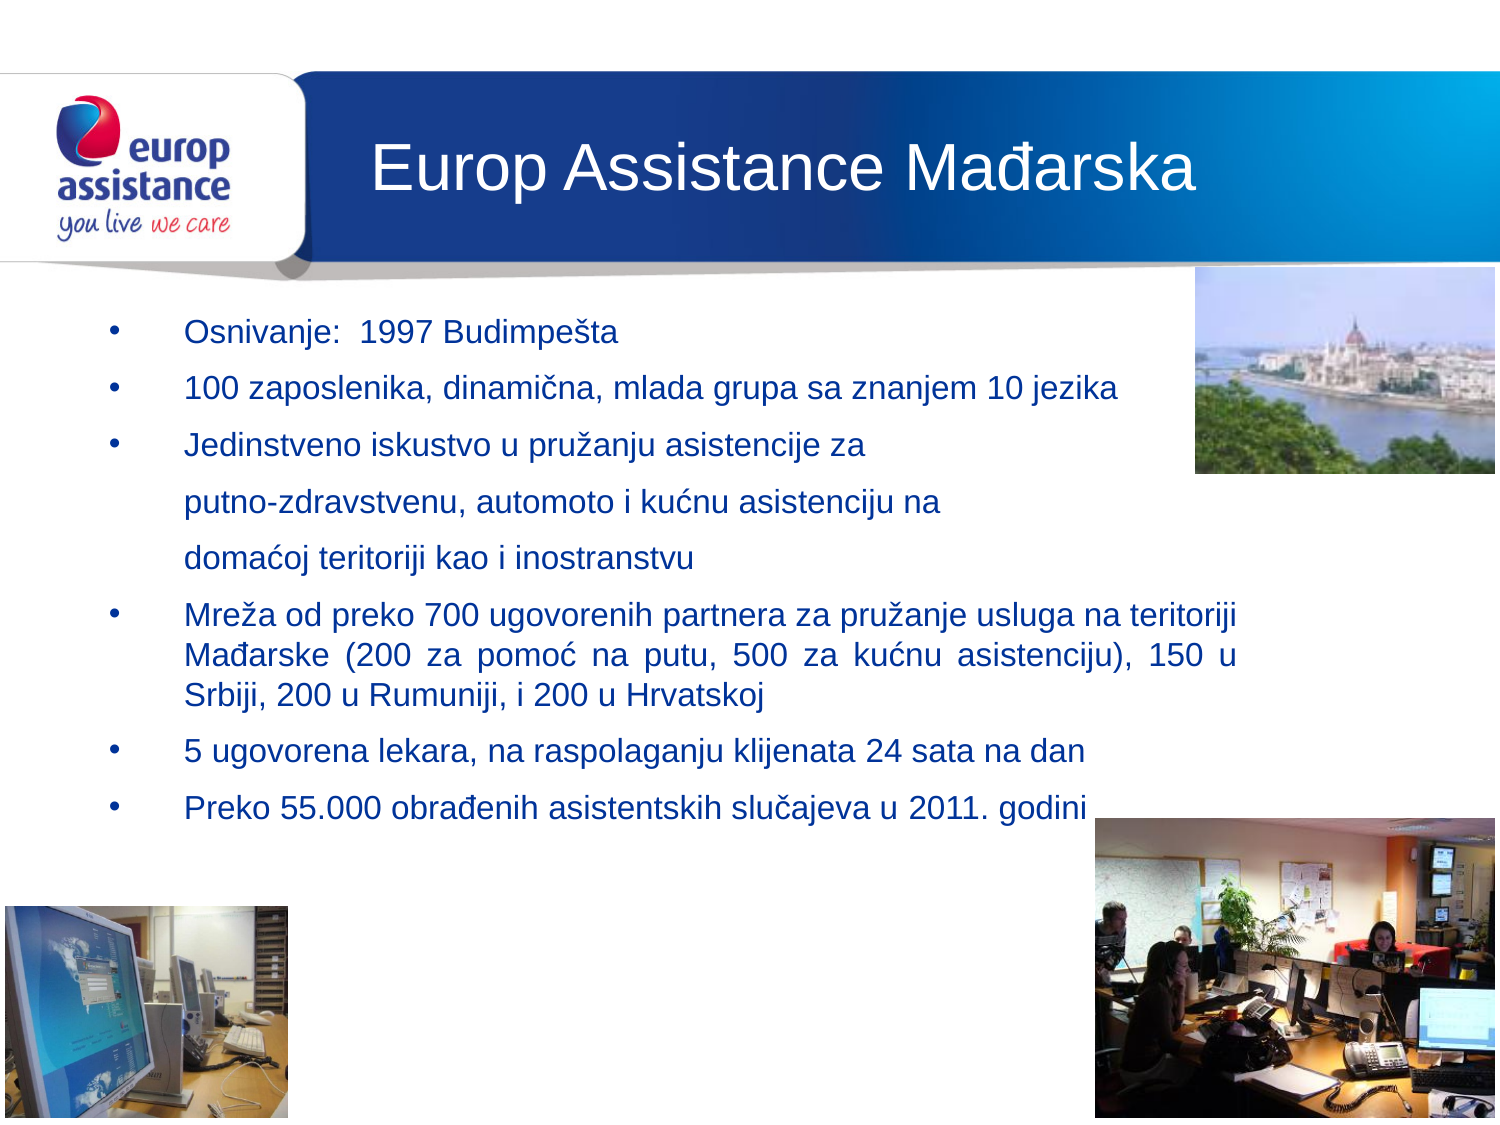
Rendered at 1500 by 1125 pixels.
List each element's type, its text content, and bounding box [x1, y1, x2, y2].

text_box Osnivanje: 1997 Budimpešta 100 zaposlenika, dinamična, mlada grupa sa znanjem 10 jezika Jedinstveno iskustvo u pružanju asistencije za putno-zdravstvenu, automoto i kućnu asistenciju na domaćoj teritoriji kao i inostranstvu Mreža od preko 700 ugovorenih partnera za pružanje usluga na teritoriji Mađarske (200 za pomoć na putu, 500 za kućnu asistenciju), 150 u Srbiji, 200 u Rumuniji, i 200 u Hrvatskoj 5 ugovorena lekara, na raspolaganju klijenata 24 sata na dan Preko 55.000 obrađenih asistentskih slučajeva u 2011. godini [64, 302, 1254, 834]
picture [0, 0, 1500, 1125]
title Europ Assistance Mađarska [370, 74, 1443, 263]
